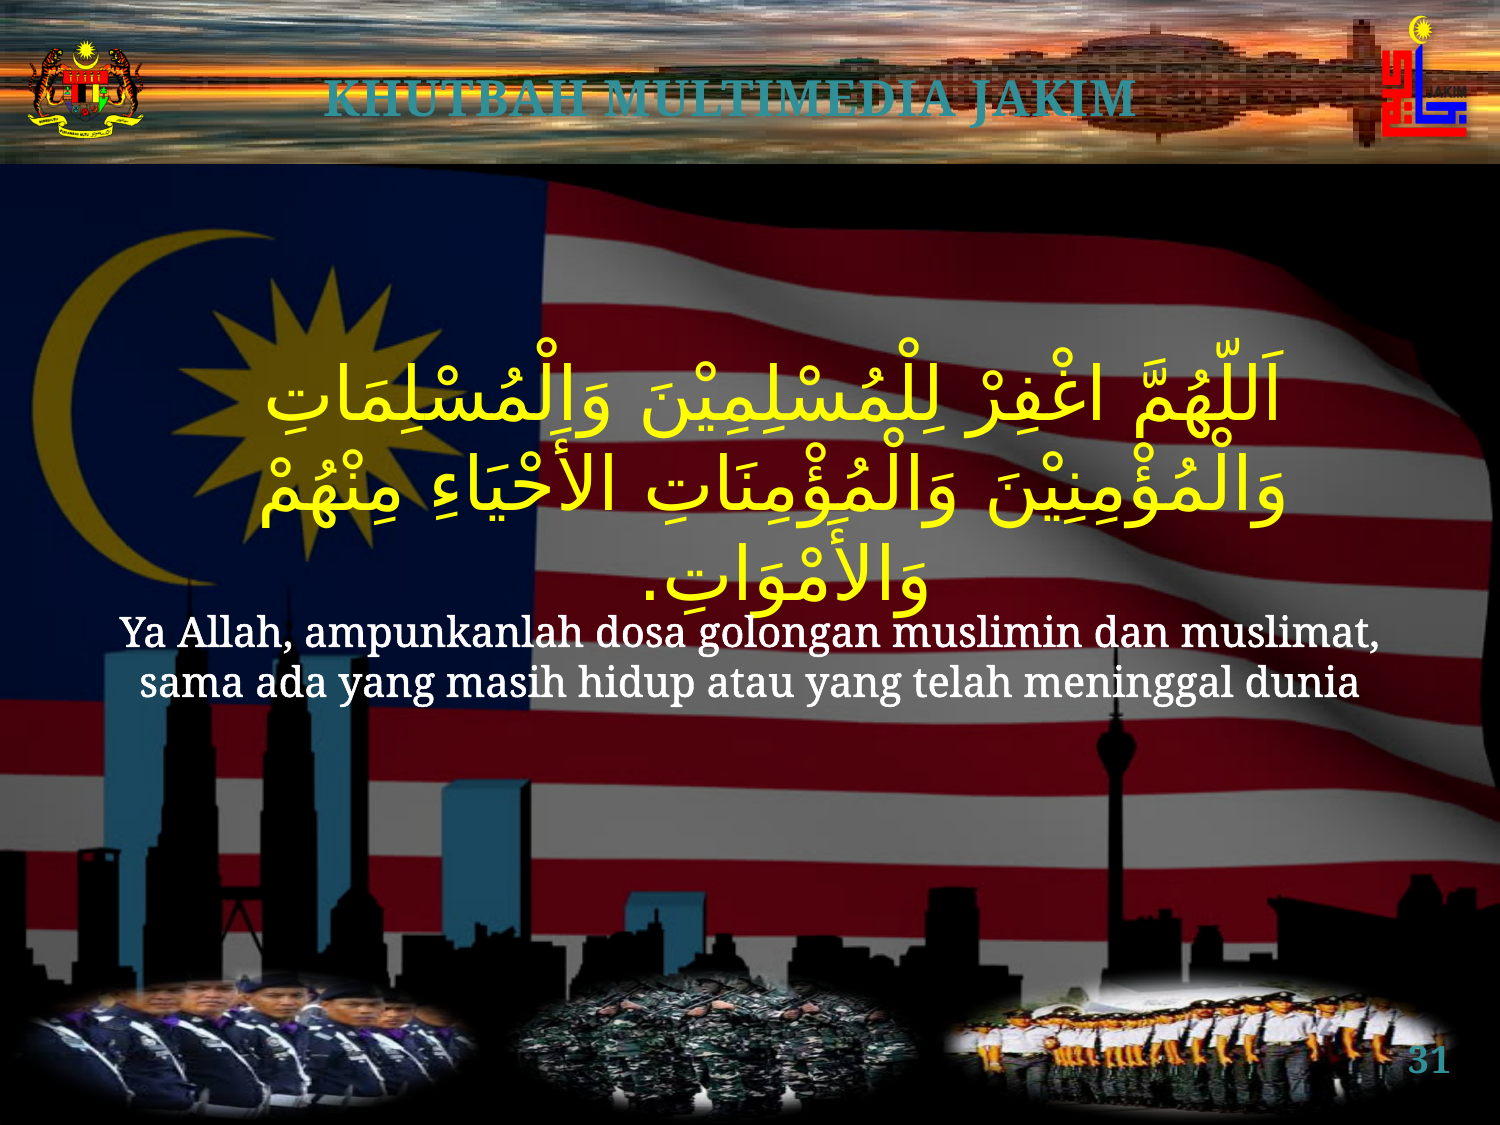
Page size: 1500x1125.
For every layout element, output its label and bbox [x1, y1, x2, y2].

text_box [0, 0, 1500, 165]
text_box [0, 174, 1500, 1125]
